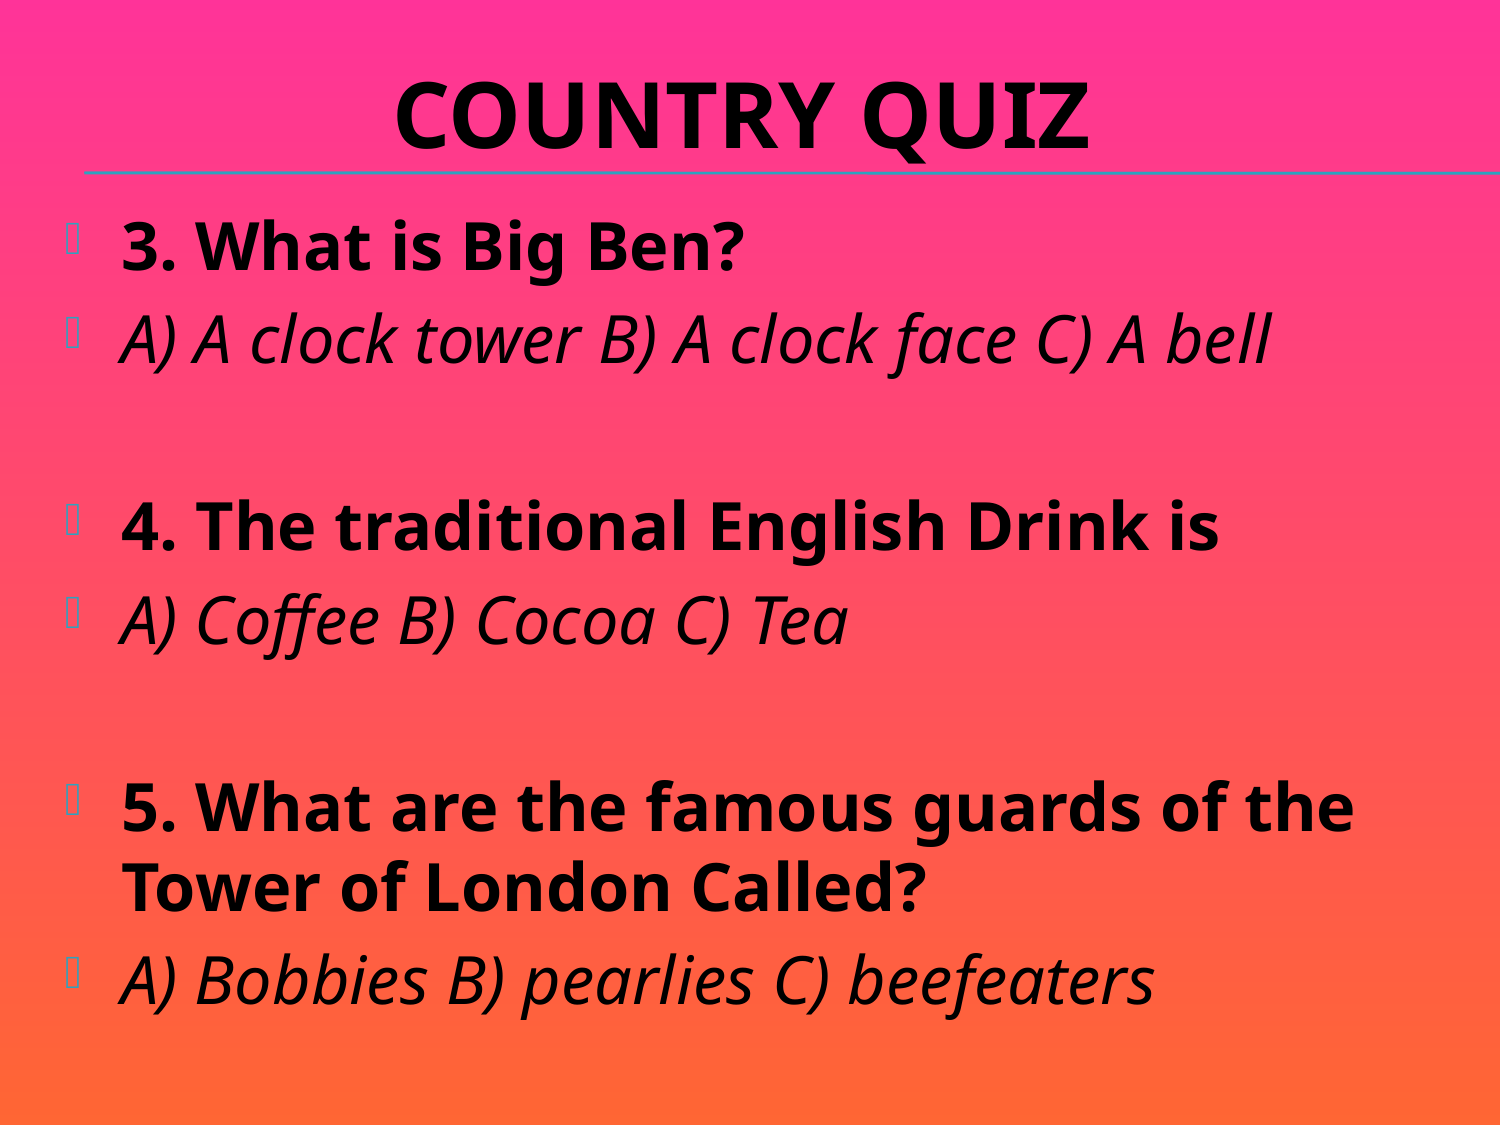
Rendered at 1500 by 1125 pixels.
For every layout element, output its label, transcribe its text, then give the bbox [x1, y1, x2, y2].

title Country quiz [41, 42, 1467, 181]
list 3. What is Big Ben? A) A clock tower B) A clock face C) A bell 4. The traditional English Drink is A) Coffee B) Cocoa C) Tea 5. What are the famous guards of the Tower of London Called? A) Bobbies B) pearlies C) beefeaters [50, 196, 1475, 1059]
